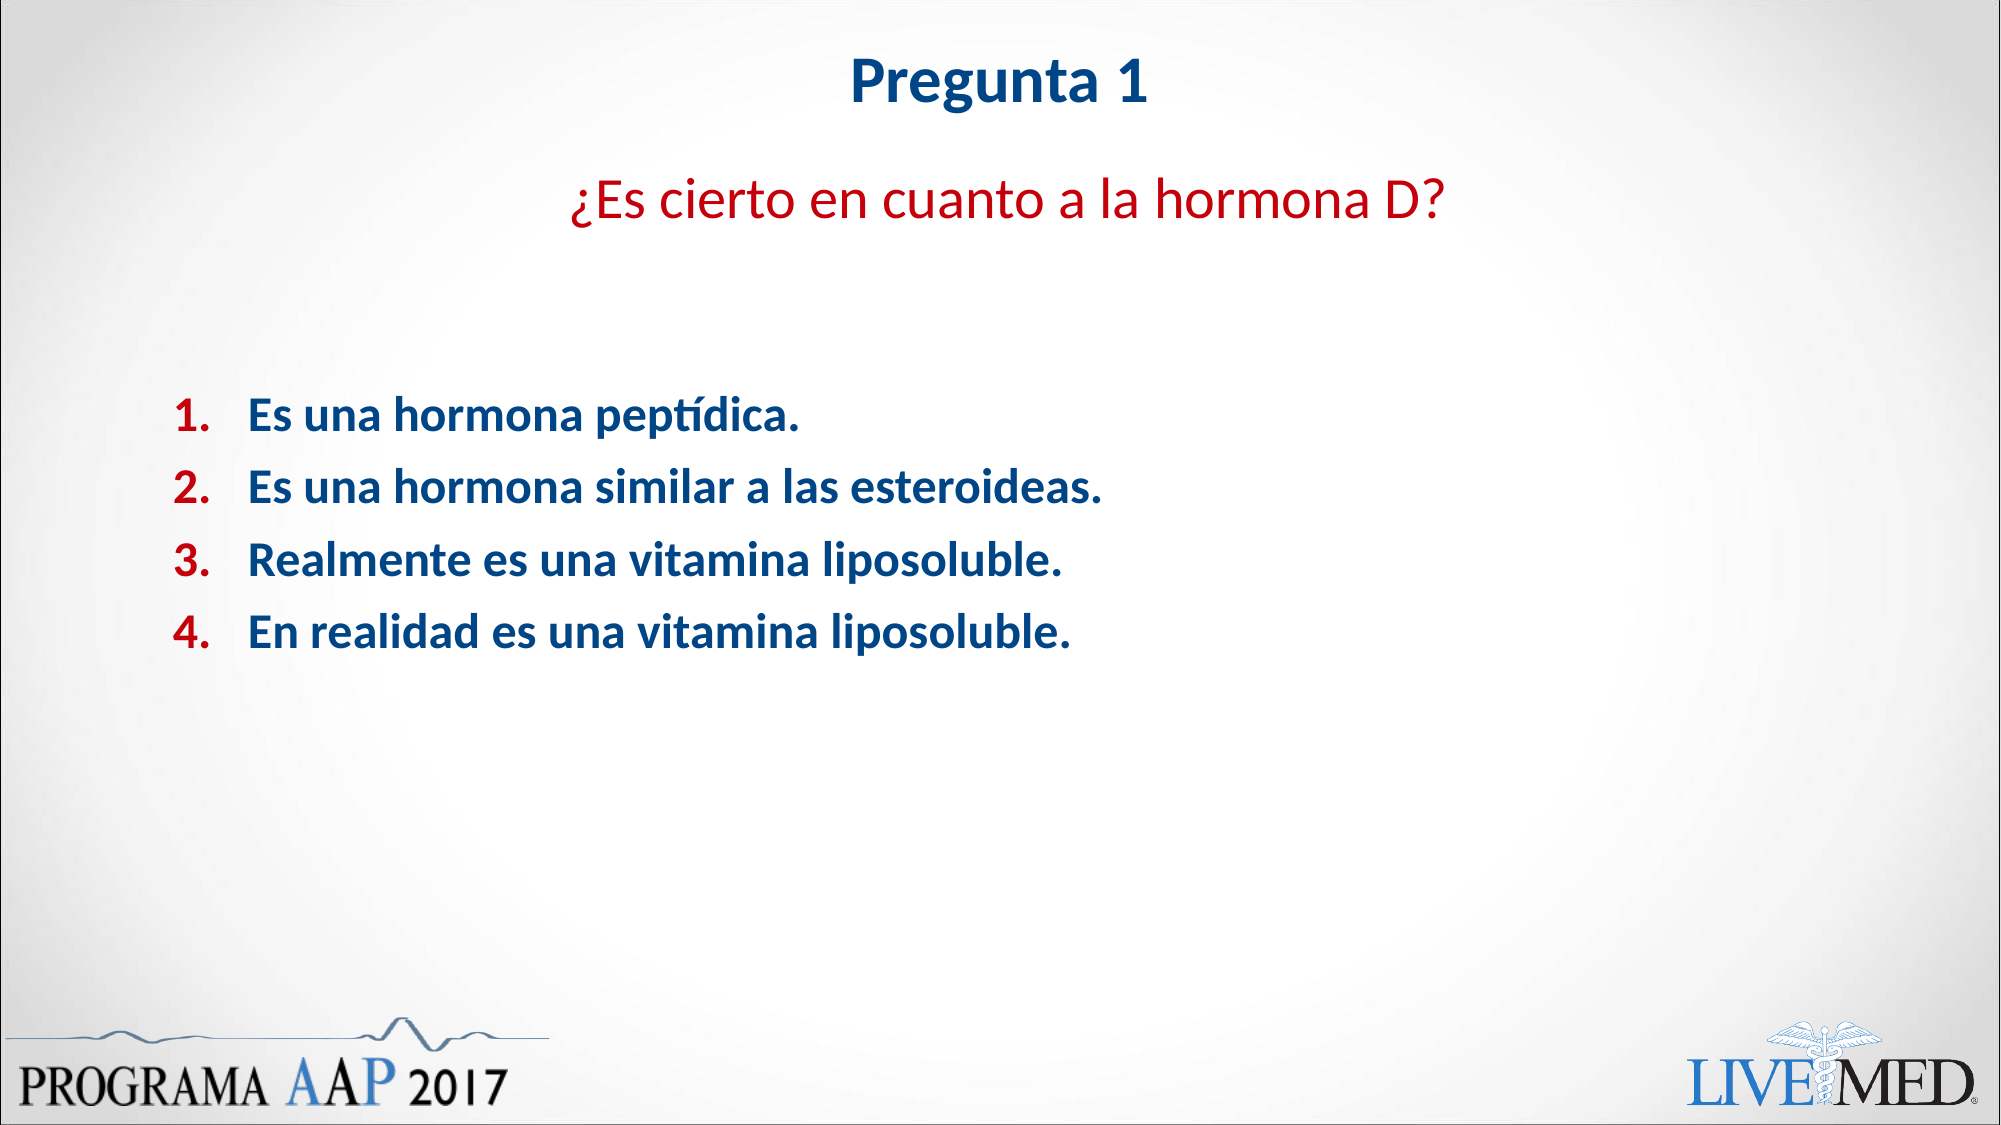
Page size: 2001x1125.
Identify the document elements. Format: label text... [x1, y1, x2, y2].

title Pregunta 1 [99, 26, 1900, 126]
list Es una hormona peptídica. Es una hormona similar a las esteroideas. Realmente es una vitamina liposoluble. En realidad es una vitamina liposoluble. [157, 373, 1858, 920]
list ¿Es cierto en cuanto a la hormona D? [157, 149, 1858, 319]
picture [0, 0, 2001, 1125]
